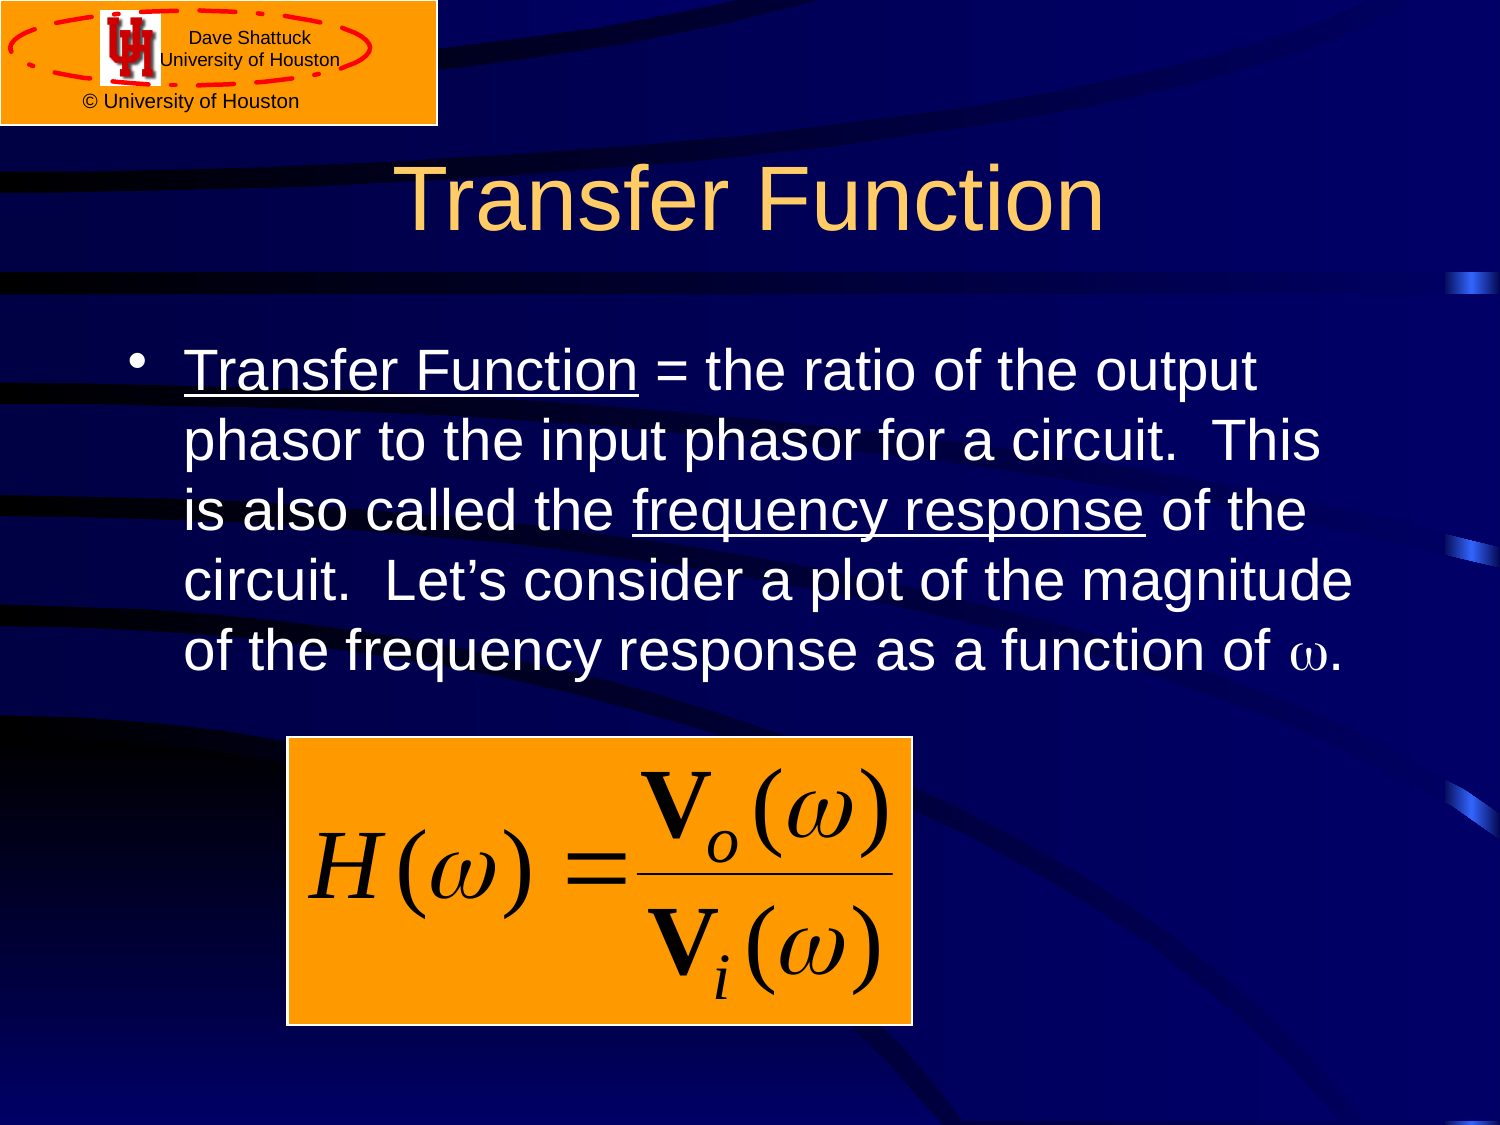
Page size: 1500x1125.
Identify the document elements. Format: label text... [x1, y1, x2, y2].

list Transfer Function = the ratio of the output phasor to the input phasor for a circuit. This is also called the frequency response of the circuit. Let’s consider a plot of the magnitude of the frequency response as a function of w. [112, 324, 1388, 726]
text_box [299, 749, 903, 1011]
title Transfer Function [112, 99, 1388, 288]
text_box [287, 737, 913, 1025]
